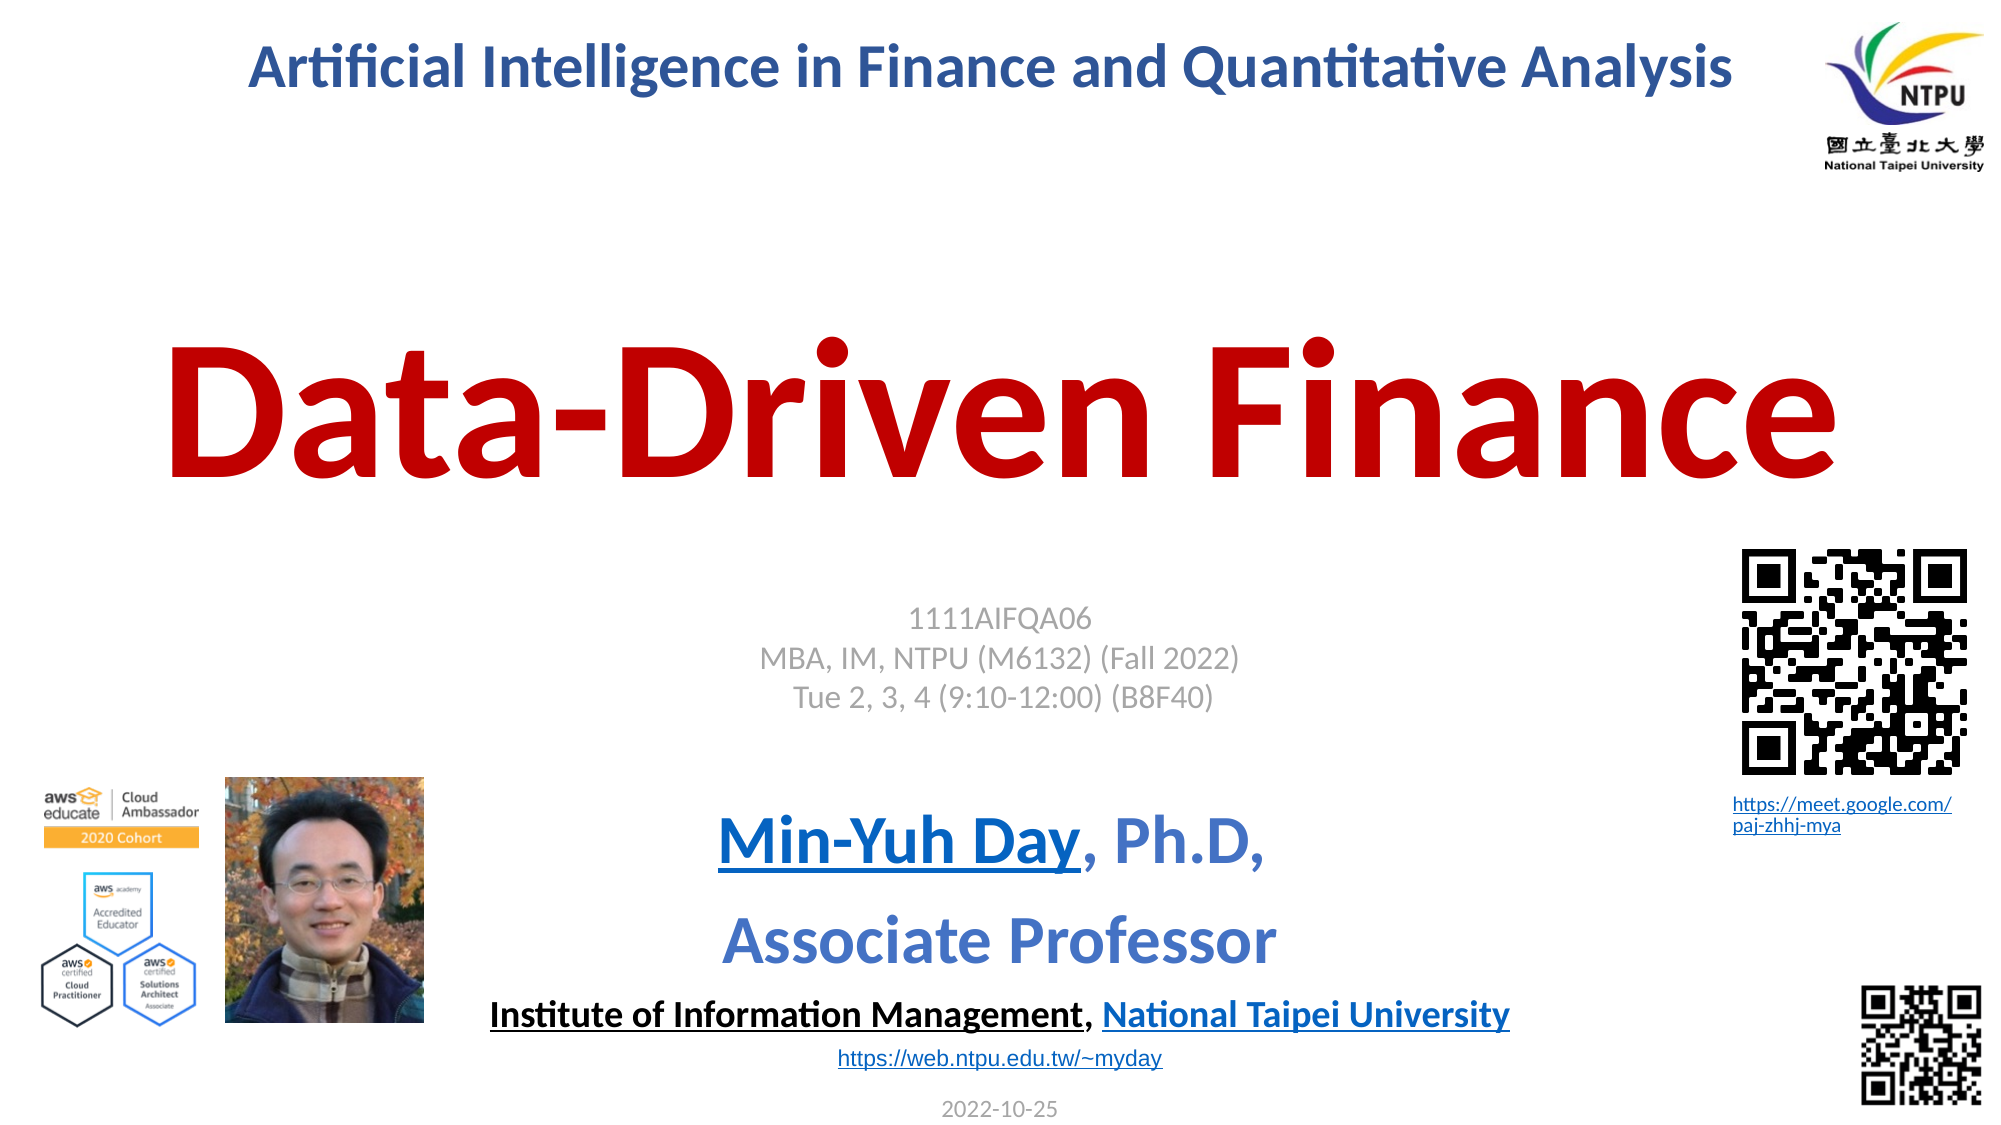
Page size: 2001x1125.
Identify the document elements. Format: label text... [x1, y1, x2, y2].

text_box 1111AIFQA06 MBA, IM, NTPU (M6132) (Fall 2022) Tue 2, 3, 4 (9:10-12:00) (B8F40) [521, 588, 1479, 723]
title Data-Driven Finance [44, 188, 1960, 526]
picture [1825, 22, 1984, 125]
picture [1708, 515, 2000, 808]
subtitle Artificial Intelligence in Finance and Quantitative Analysis [229, 17, 1755, 114]
text_box 2022-10-25 [744, 1085, 1256, 1125]
picture [1825, 132, 1984, 172]
picture [44, 787, 199, 857]
text_box https://meet.google.com/paj-zhhj-mya [1717, 808, 1978, 823]
picture [1856, 980, 1987, 1111]
text_box Min-Yuh Day, Ph.D, Associate Professor Institute of Information Management, National Taipei University https://web.ntpu.edu.tw/~myday [307, 770, 1693, 1086]
picture [35, 872, 202, 1028]
slide_number 1 [1550, 1065, 2000, 1125]
picture [225, 777, 424, 1023]
